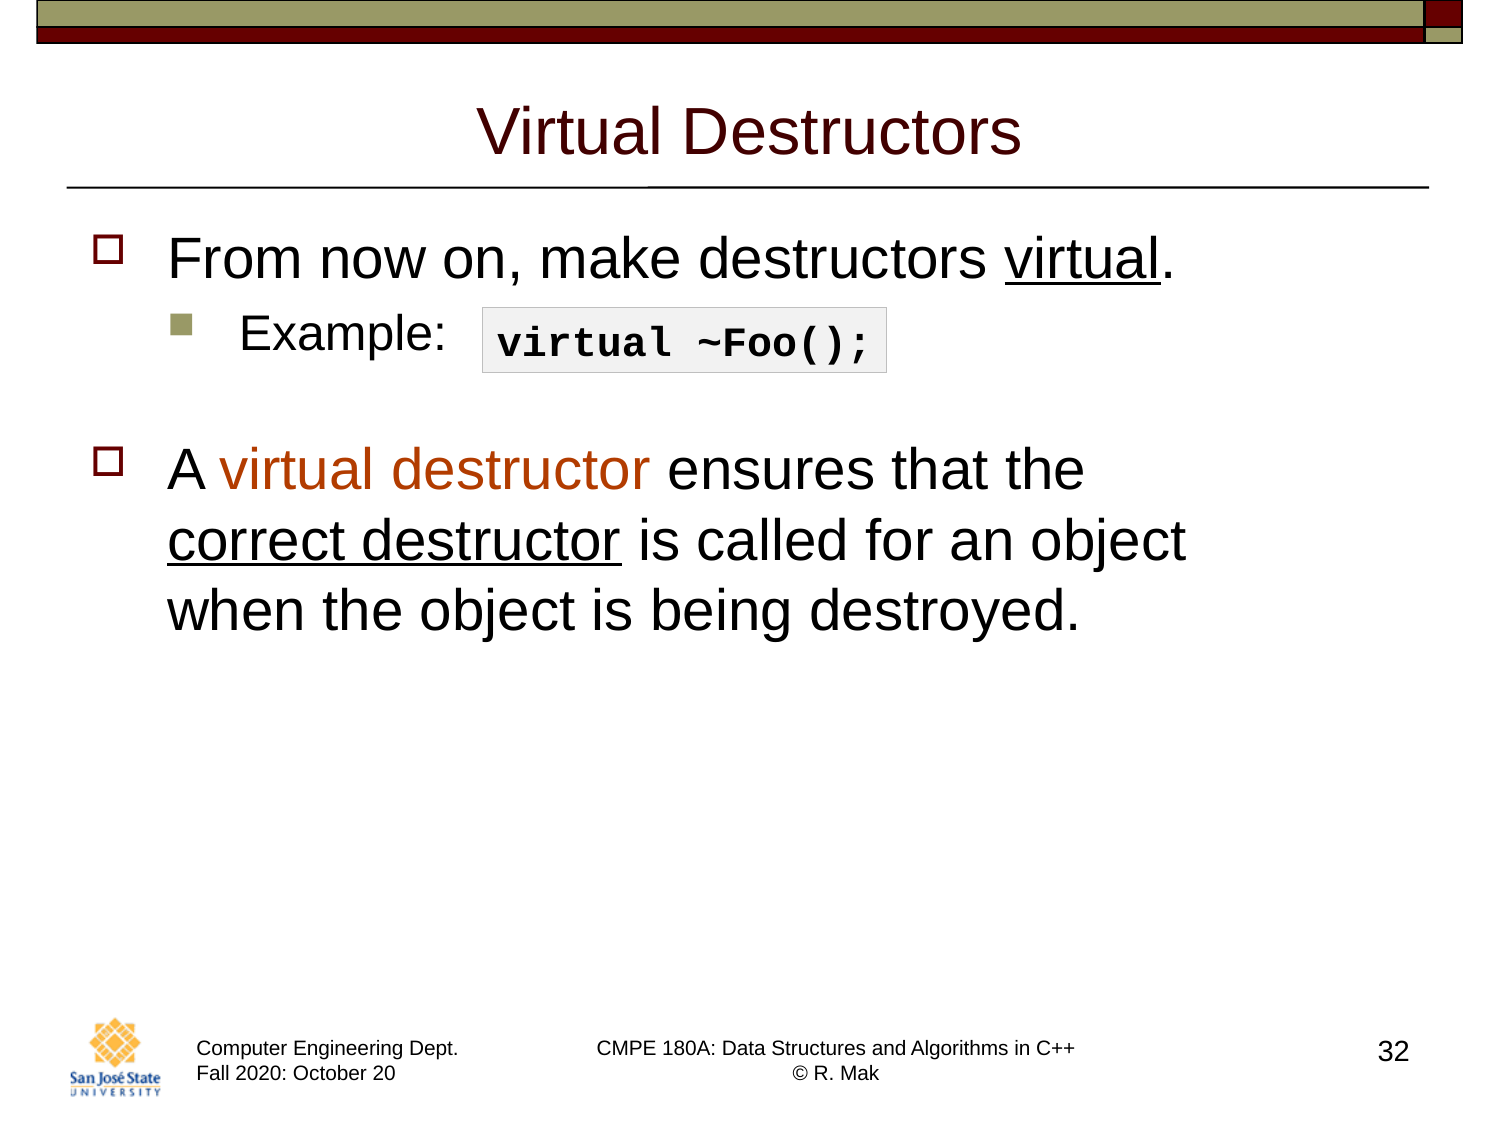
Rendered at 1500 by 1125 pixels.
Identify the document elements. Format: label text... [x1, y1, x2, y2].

list From now on, make destructors virtual. Example: A virtual destructor ensures that the correct destructor is called for an object when the object is being destroyed. [75, 212, 1425, 1006]
text_box virtual ~Foo(); [482, 307, 887, 373]
title Virtual Destructors [75, 67, 1425, 175]
picture [60, 1012, 166, 1112]
slide_number 32 [1112, 1025, 1425, 1100]
